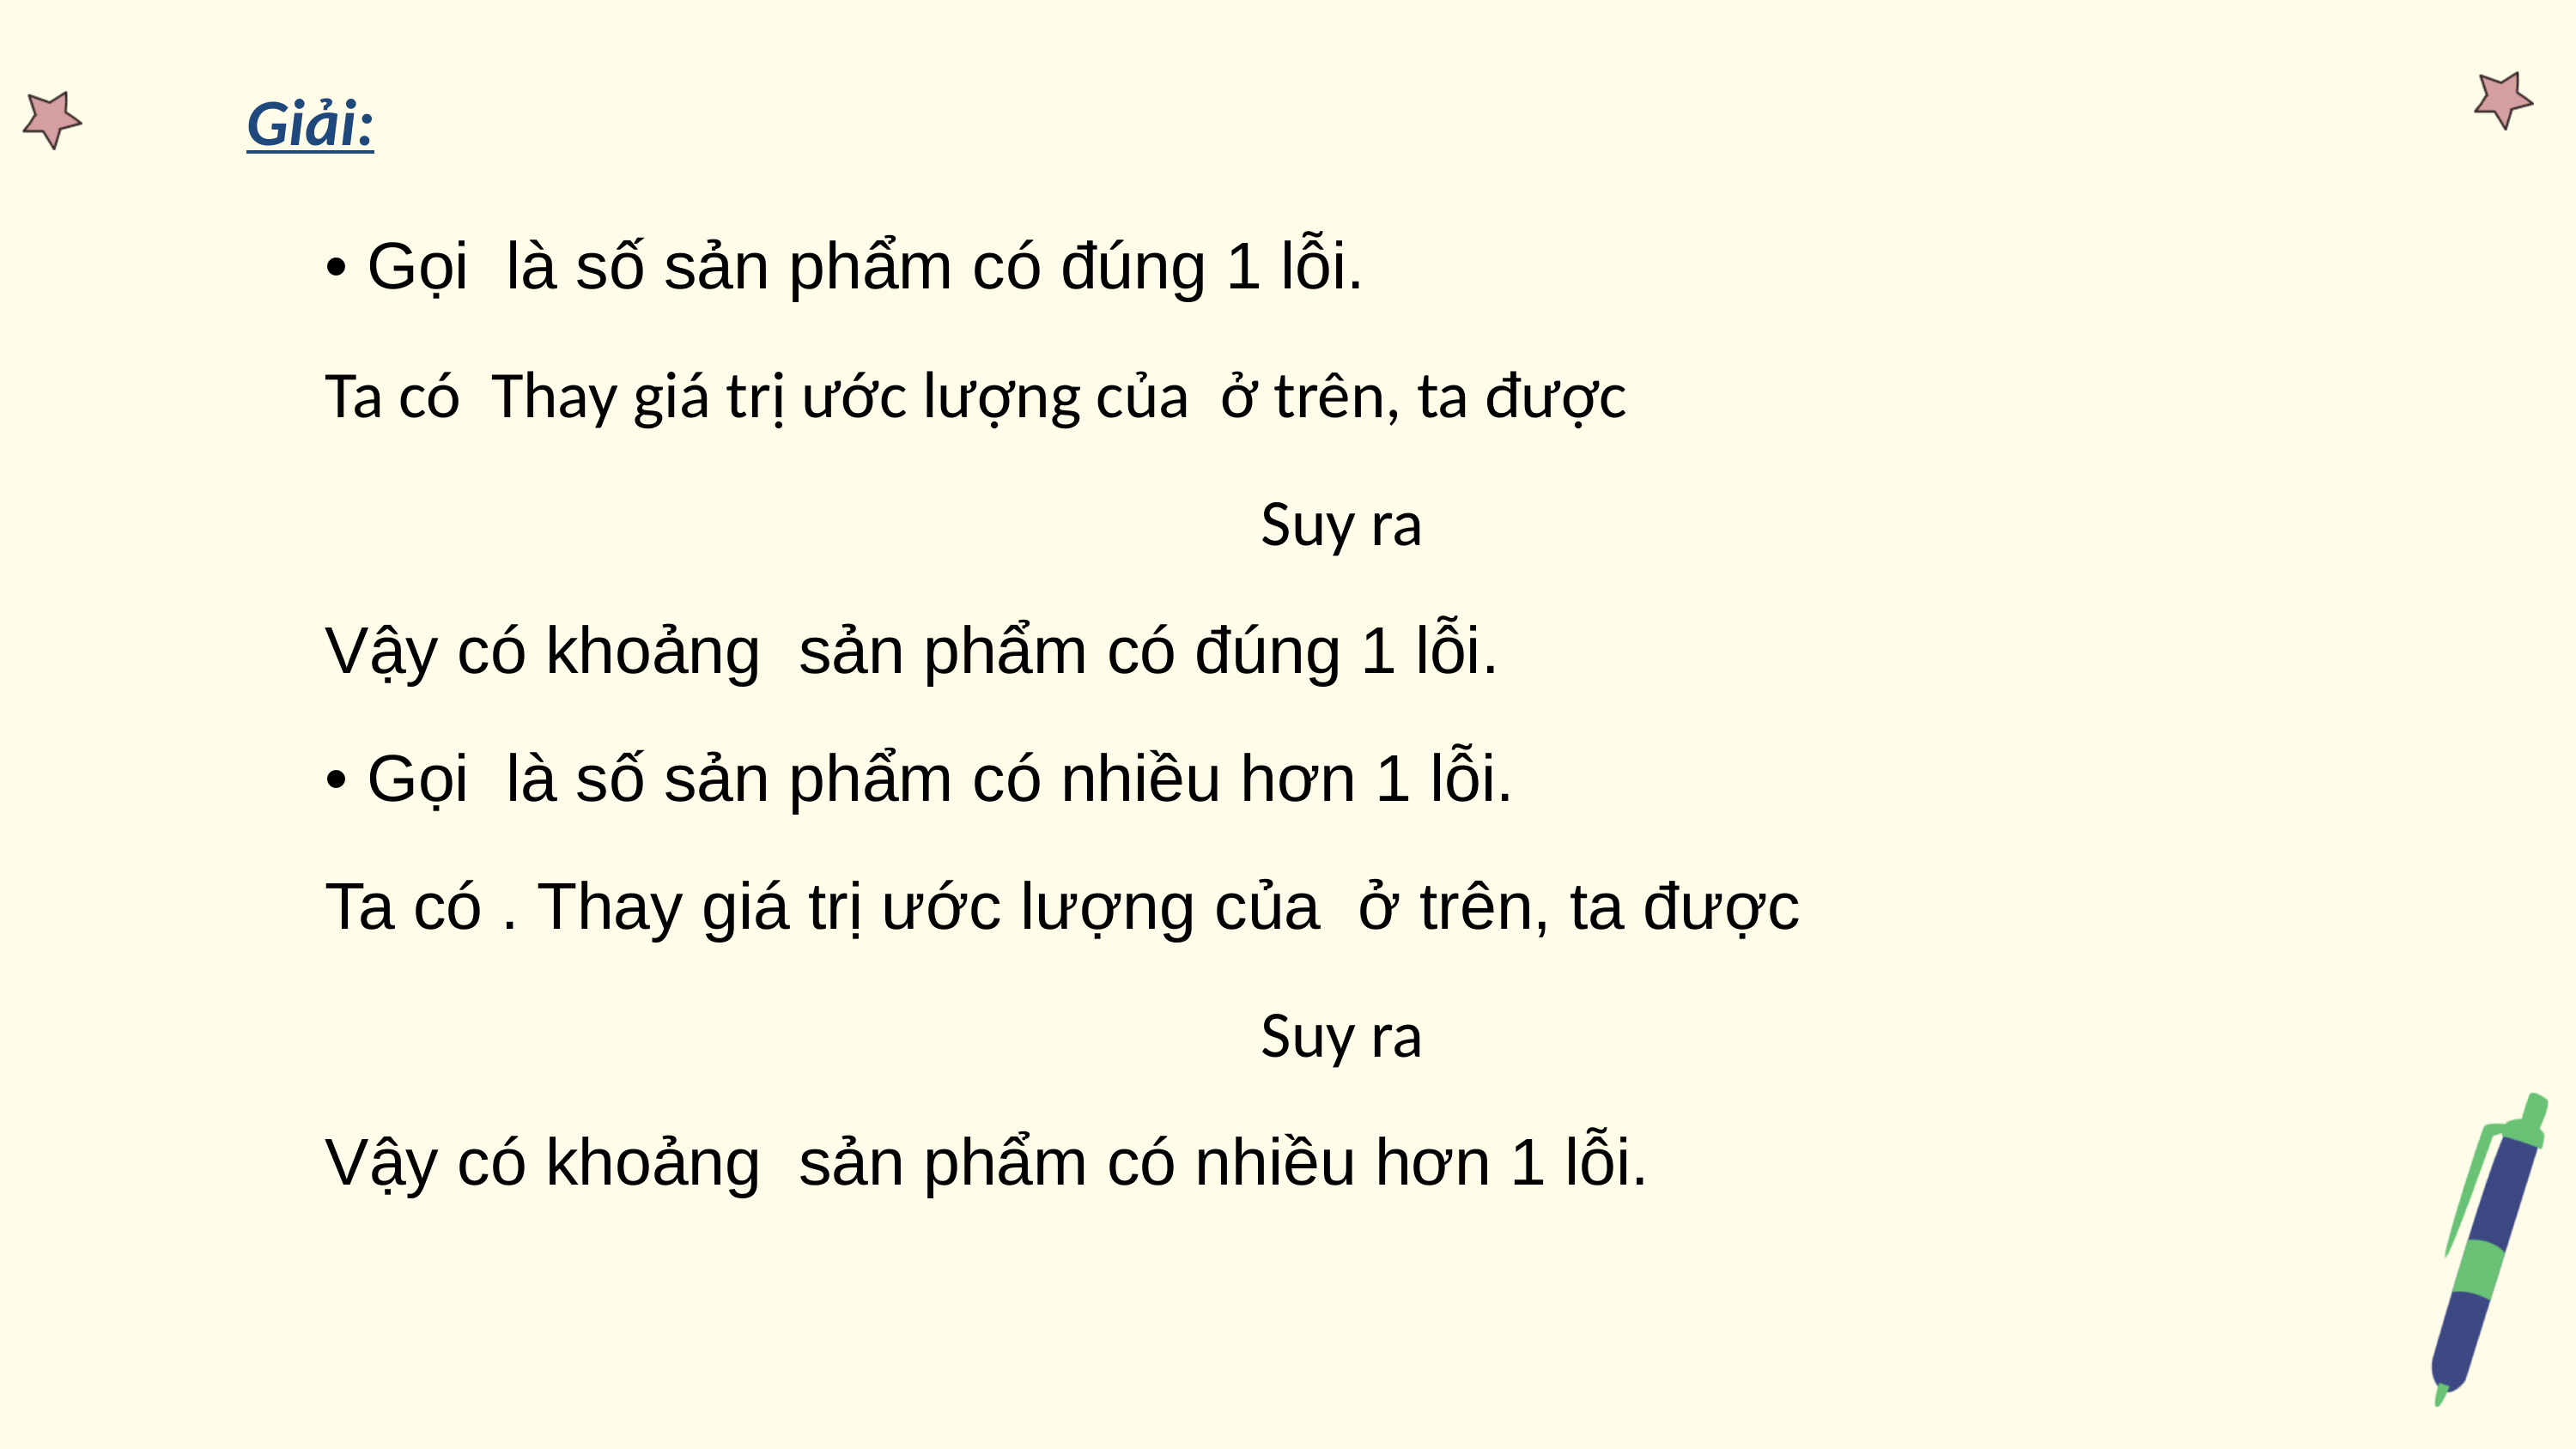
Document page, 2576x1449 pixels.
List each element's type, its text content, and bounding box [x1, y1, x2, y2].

picture [2474, 71, 2535, 130]
picture [21, 90, 82, 150]
picture [2306, 1058, 2576, 1430]
text_box Giải: [234, 73, 388, 166]
